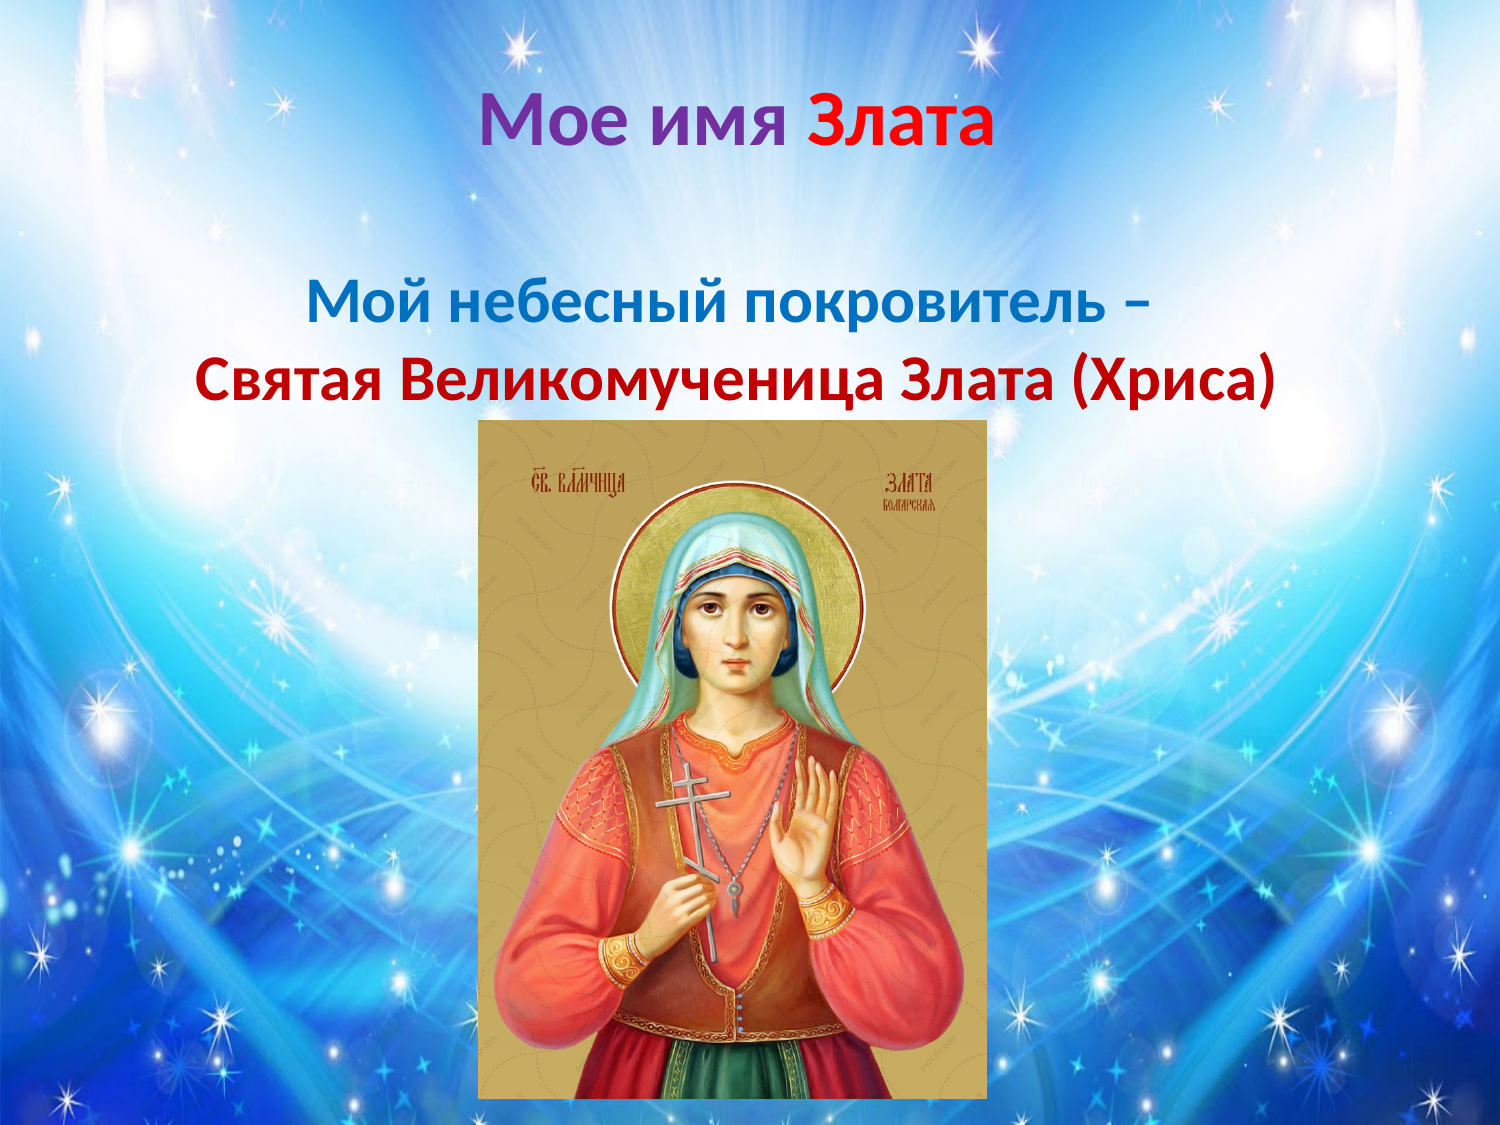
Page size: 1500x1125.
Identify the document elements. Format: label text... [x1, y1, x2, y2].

picture [0, 0, 1500, 1125]
title Мое имя Злата Мой небесный покровитель – Святая Великомученица Злата (Хриса) [75, 54, 1400, 421]
